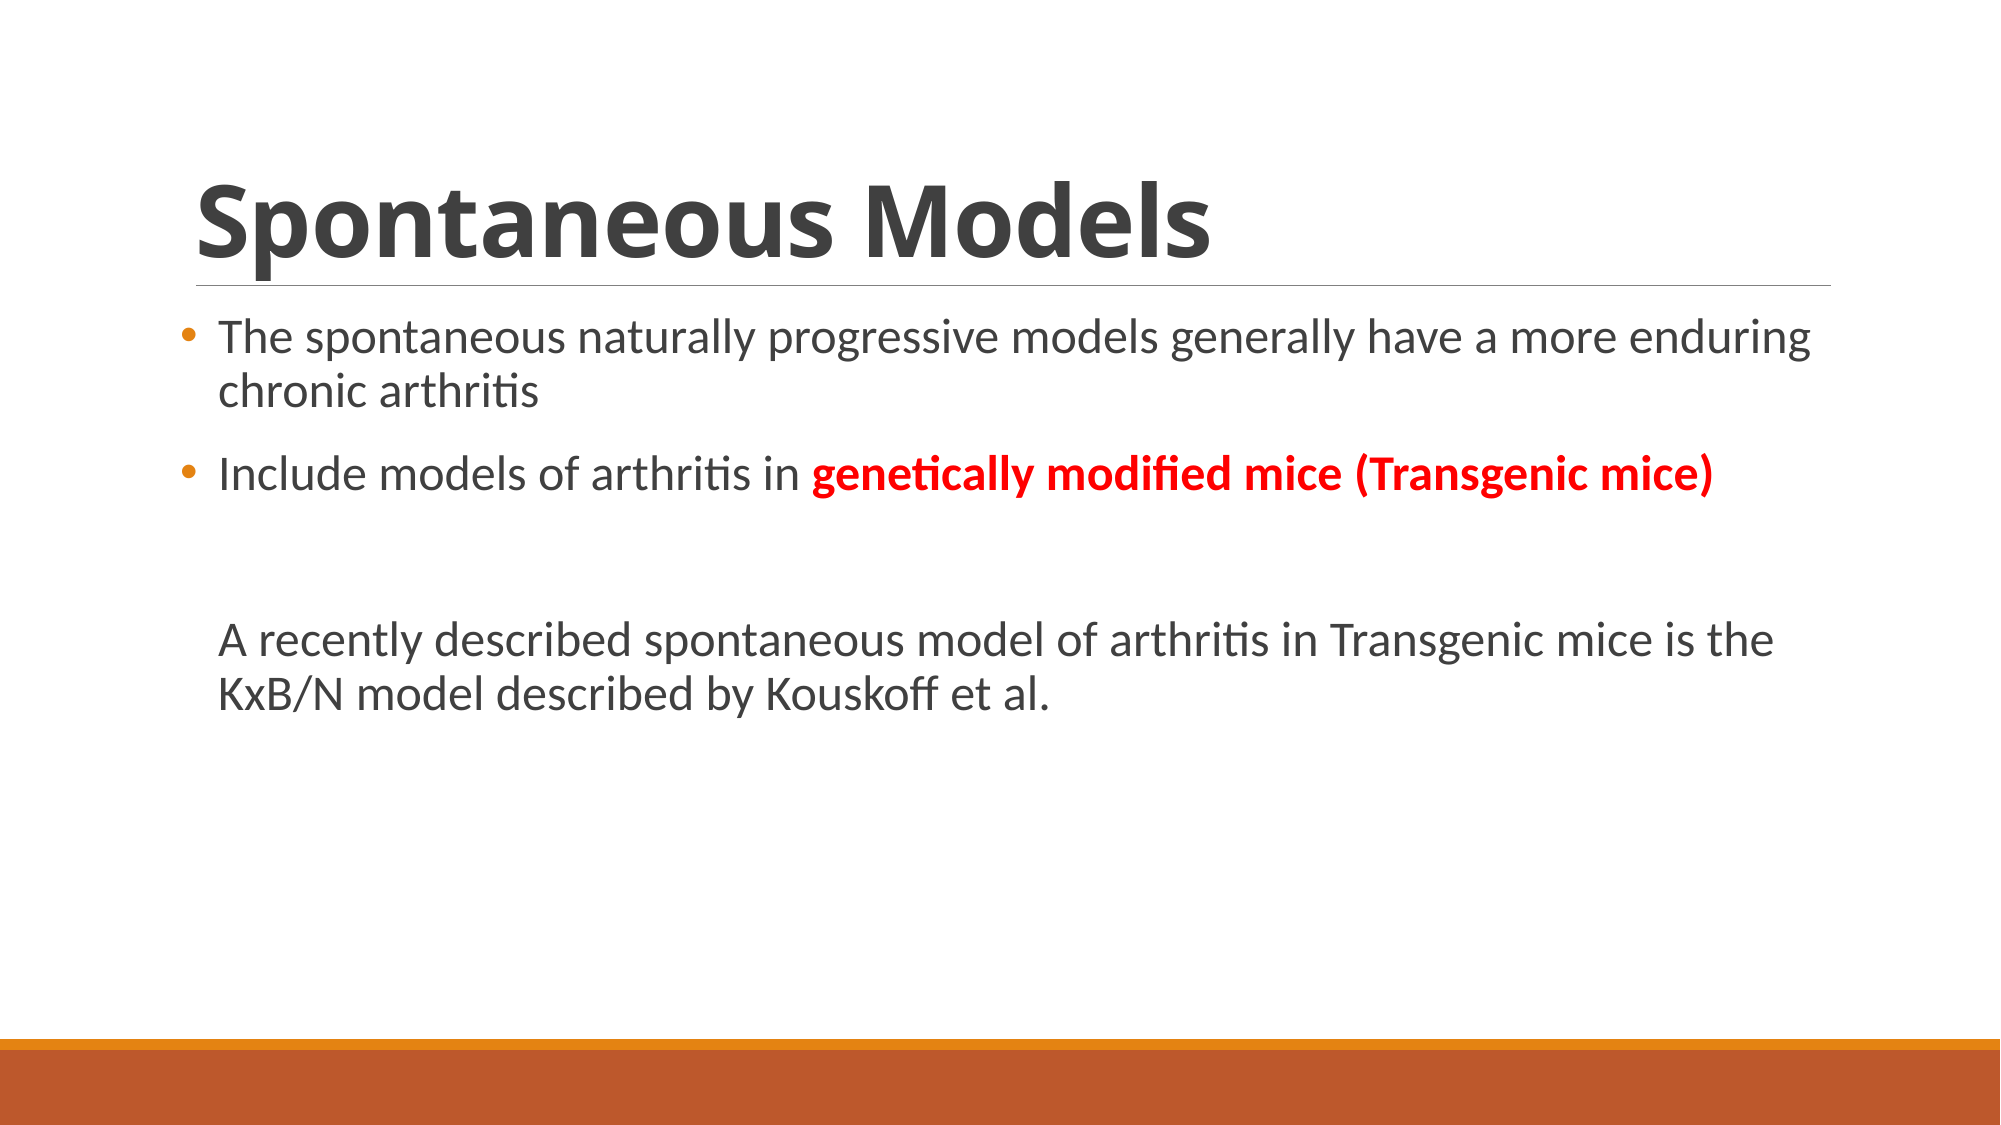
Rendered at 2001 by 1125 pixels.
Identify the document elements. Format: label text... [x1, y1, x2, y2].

list The spontaneous naturally progressive models generally have a more enduring chronic arthritis Include models of arthritis in genetically modified mice (Transgenic mice) A recently described spontaneous model of arthritis in Transgenic mice is the KxB/N model described by Kouskoff et al. [180, 302, 1830, 963]
title Spontaneous Models [180, 47, 1830, 285]
